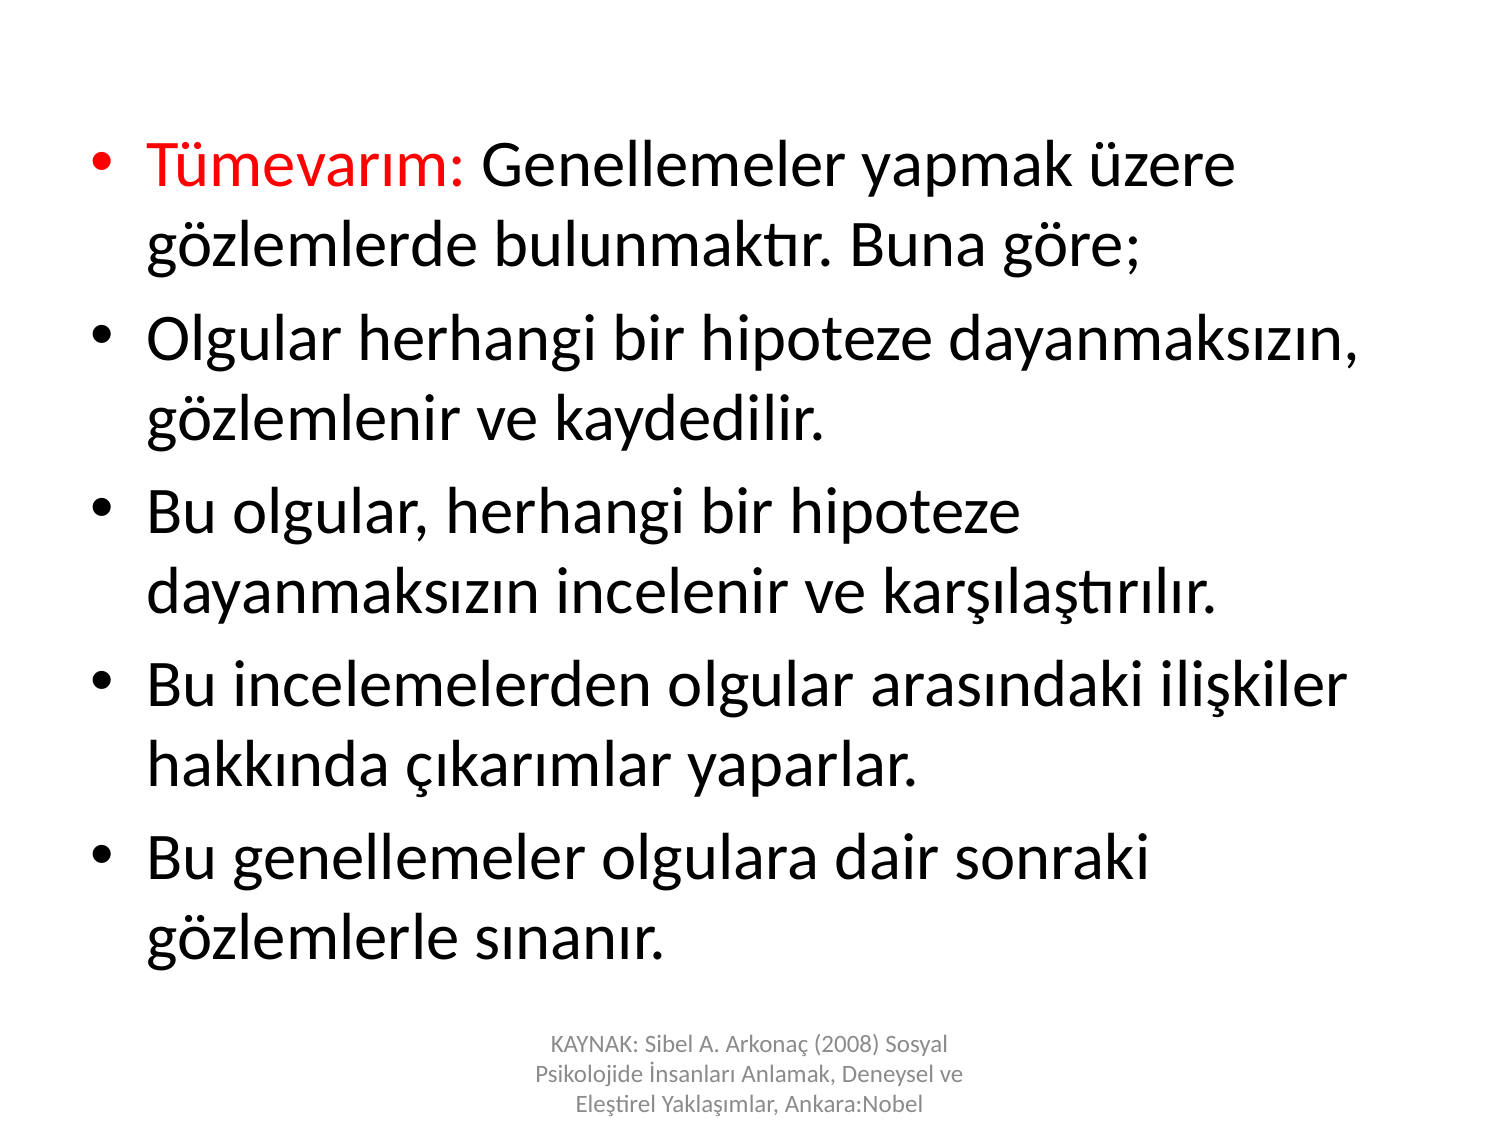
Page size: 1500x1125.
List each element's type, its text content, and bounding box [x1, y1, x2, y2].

list Tümevarım: Genellemeler yapmak üzere gözlemlerde bulunmaktır. Buna göre; Olgular herhangi bir hipoteze dayanmaksızın, gözlemlenir ve kaydedilir. Bu olgular, herhangi bir hipoteze dayanmaksızın incelenir ve karşılaştırılır. Bu incelemelerden olgular arasındaki ilişkiler hakkında çıkarımlar yaparlar. Bu genellemeler olgulara dair sonraki gözlemlerle sınanır. [75, 112, 1425, 1005]
footer KAYNAK: Sibel A. Arkonaç (2008) Sosyal Psikolojide İnsanları Anlamak, Deneysel ve Eleştirel Yaklaşımlar, Ankara:Nobel [512, 1042, 988, 1103]
